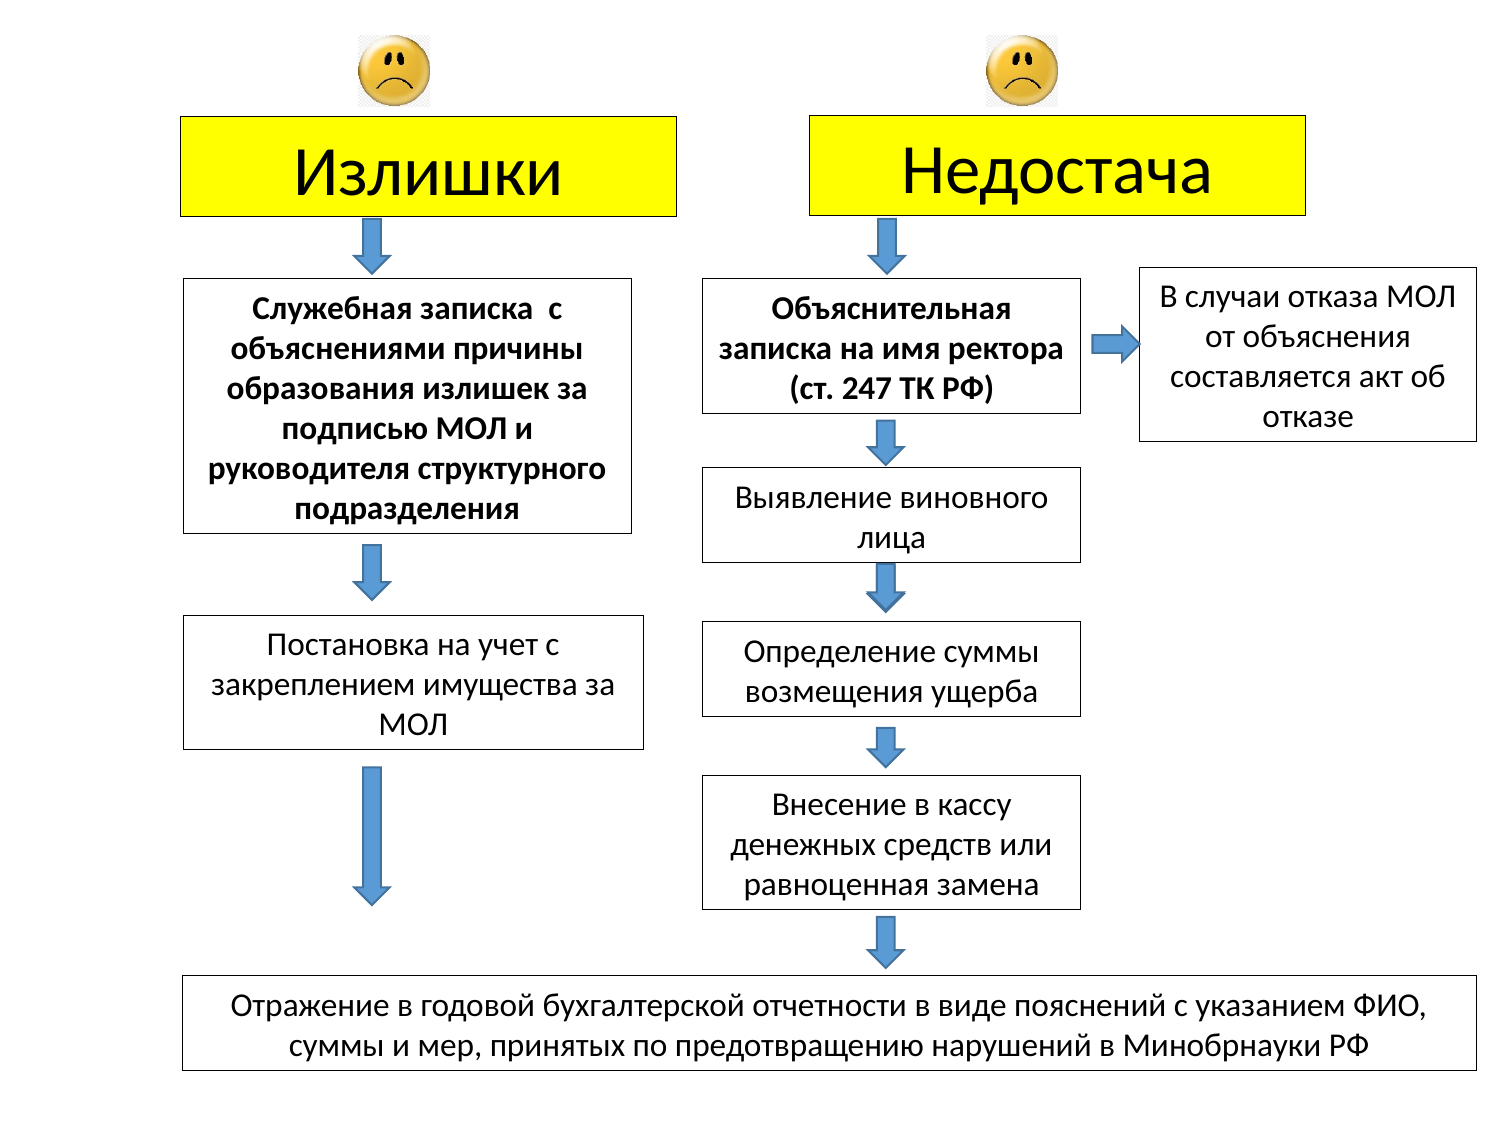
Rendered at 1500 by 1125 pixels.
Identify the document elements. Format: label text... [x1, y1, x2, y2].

text_box [351, 766, 393, 907]
text_box Внесение в кассу денежных средств или равноценная замена [702, 775, 1081, 910]
text_box Определение суммы возмещения ущерба [702, 621, 1081, 717]
text_box [866, 217, 908, 276]
text_box [865, 419, 906, 467]
picture [986, 35, 1058, 107]
text_box [865, 726, 906, 769]
text_box Излишки [180, 116, 677, 217]
text_box [1091, 323, 1142, 365]
text_box [865, 915, 906, 970]
text_box Служебная записка с объяснениями причины образования излишек за подписью МОЛ и руководителя структурного подразделения [183, 278, 632, 534]
text_box [865, 562, 906, 612]
text_box В случаи отказа МОЛ от объяснения составляется акт об отказе [1139, 267, 1477, 442]
picture [358, 35, 430, 107]
text_box [351, 217, 393, 276]
text_box Отражение в годовой бухгалтерской отчетности в виде пояснений с указанием ФИО, суммы и мер, принятых по предотвращению нарушений в Минобрнауки РФ [182, 975, 1477, 1071]
text_box [351, 544, 393, 602]
text_box Выявление виновного лица [702, 467, 1081, 563]
text_box Объяснительная записка на имя ректора (ст. 247 ТК РФ) [702, 278, 1081, 414]
text_box Постановка на учет с закреплением имущества за МОЛ [183, 615, 644, 750]
text_box Недостача [809, 115, 1306, 216]
